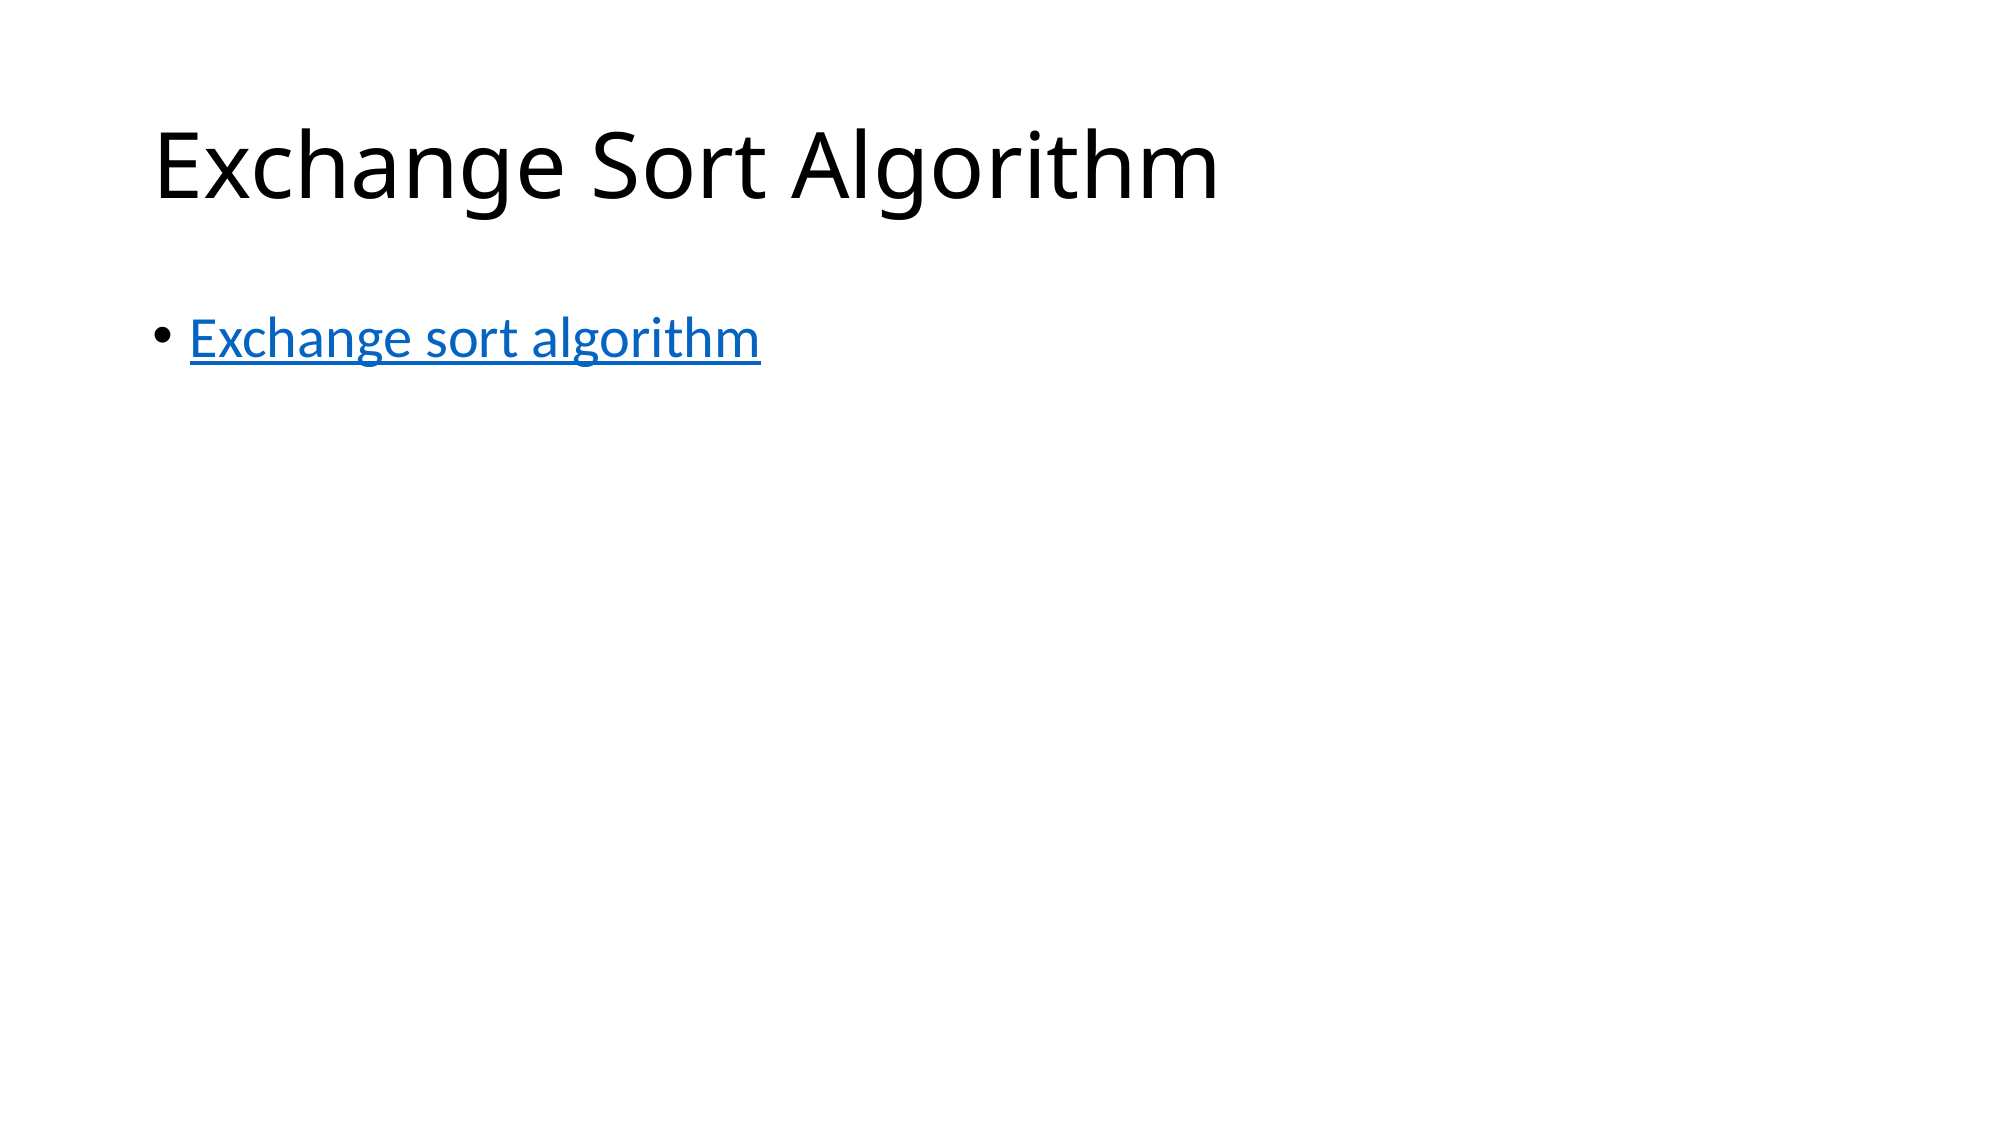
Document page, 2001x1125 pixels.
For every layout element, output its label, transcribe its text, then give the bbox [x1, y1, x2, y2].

list Exchange sort algorithm [137, 299, 1863, 1014]
title Exchange Sort Algorithm [137, 59, 1863, 278]
